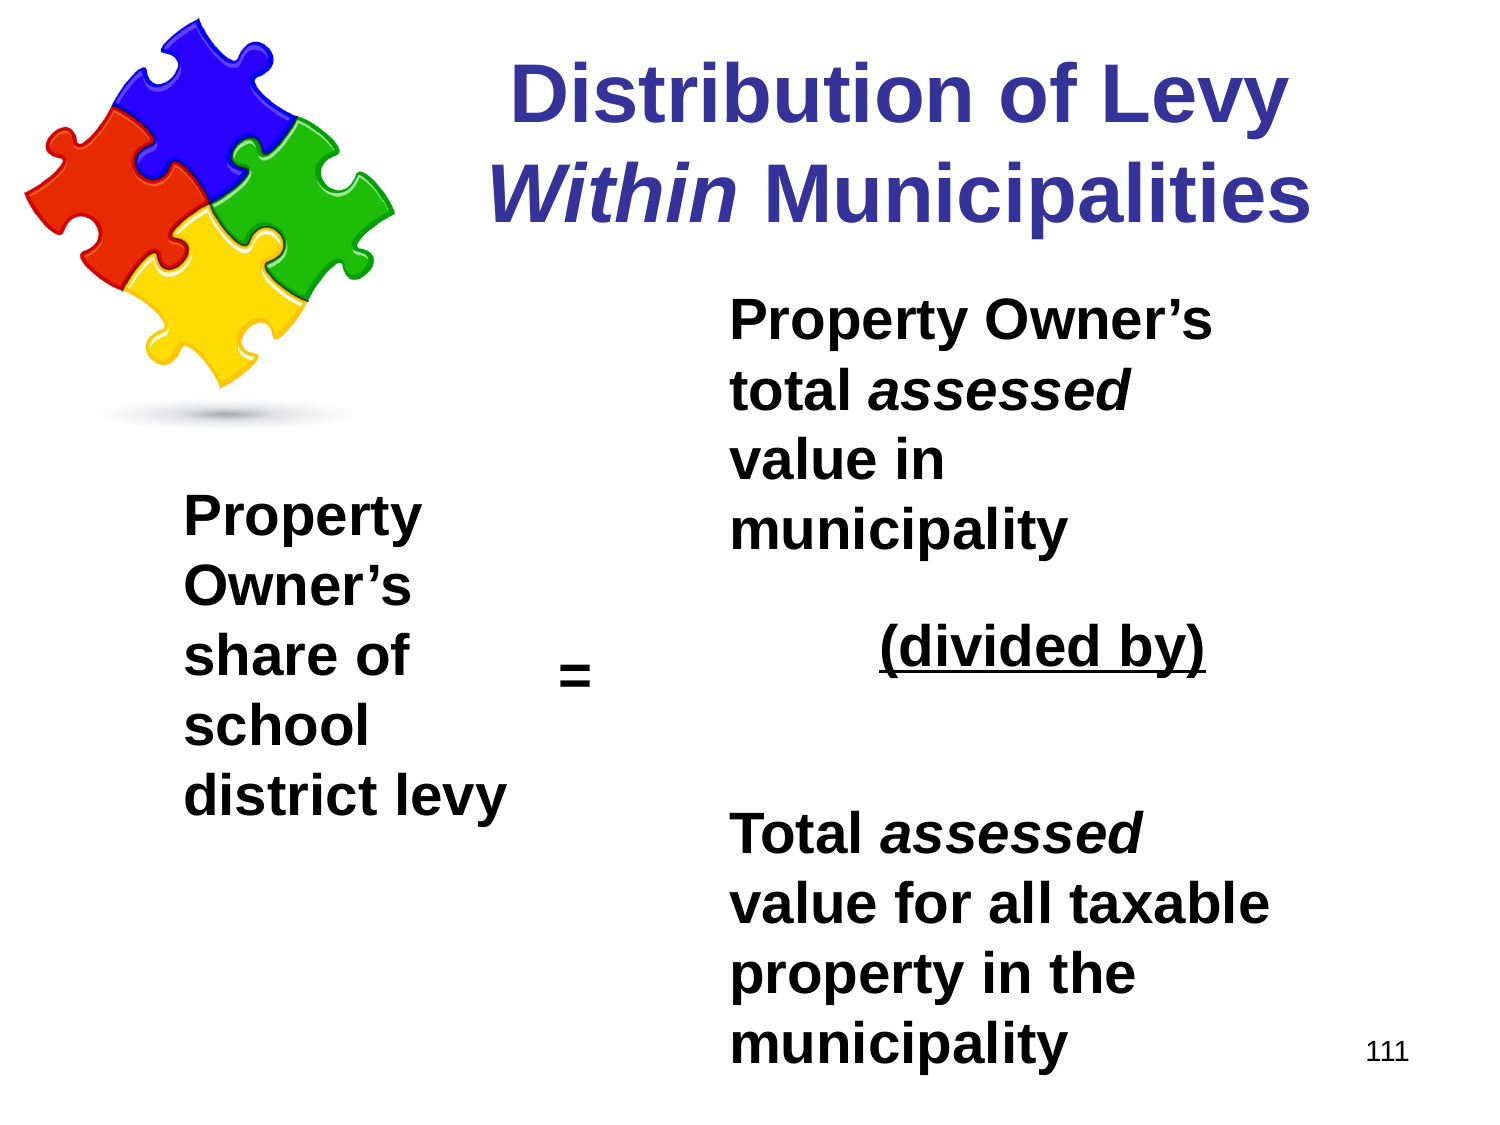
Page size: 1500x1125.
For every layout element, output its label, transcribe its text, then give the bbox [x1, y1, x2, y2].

picture [24, 17, 395, 430]
title Distribution of Levy Within Municipalities [399, 45, 1425, 233]
slide_number 111 [1074, 1024, 1425, 1103]
list Property Owner’s total assessed value in municipality (divided by) Total assessed value for all taxable property in the municipality [657, 274, 1303, 1017]
text_box = [532, 629, 619, 715]
list Property Owner’s share of school district levy [168, 469, 533, 846]
